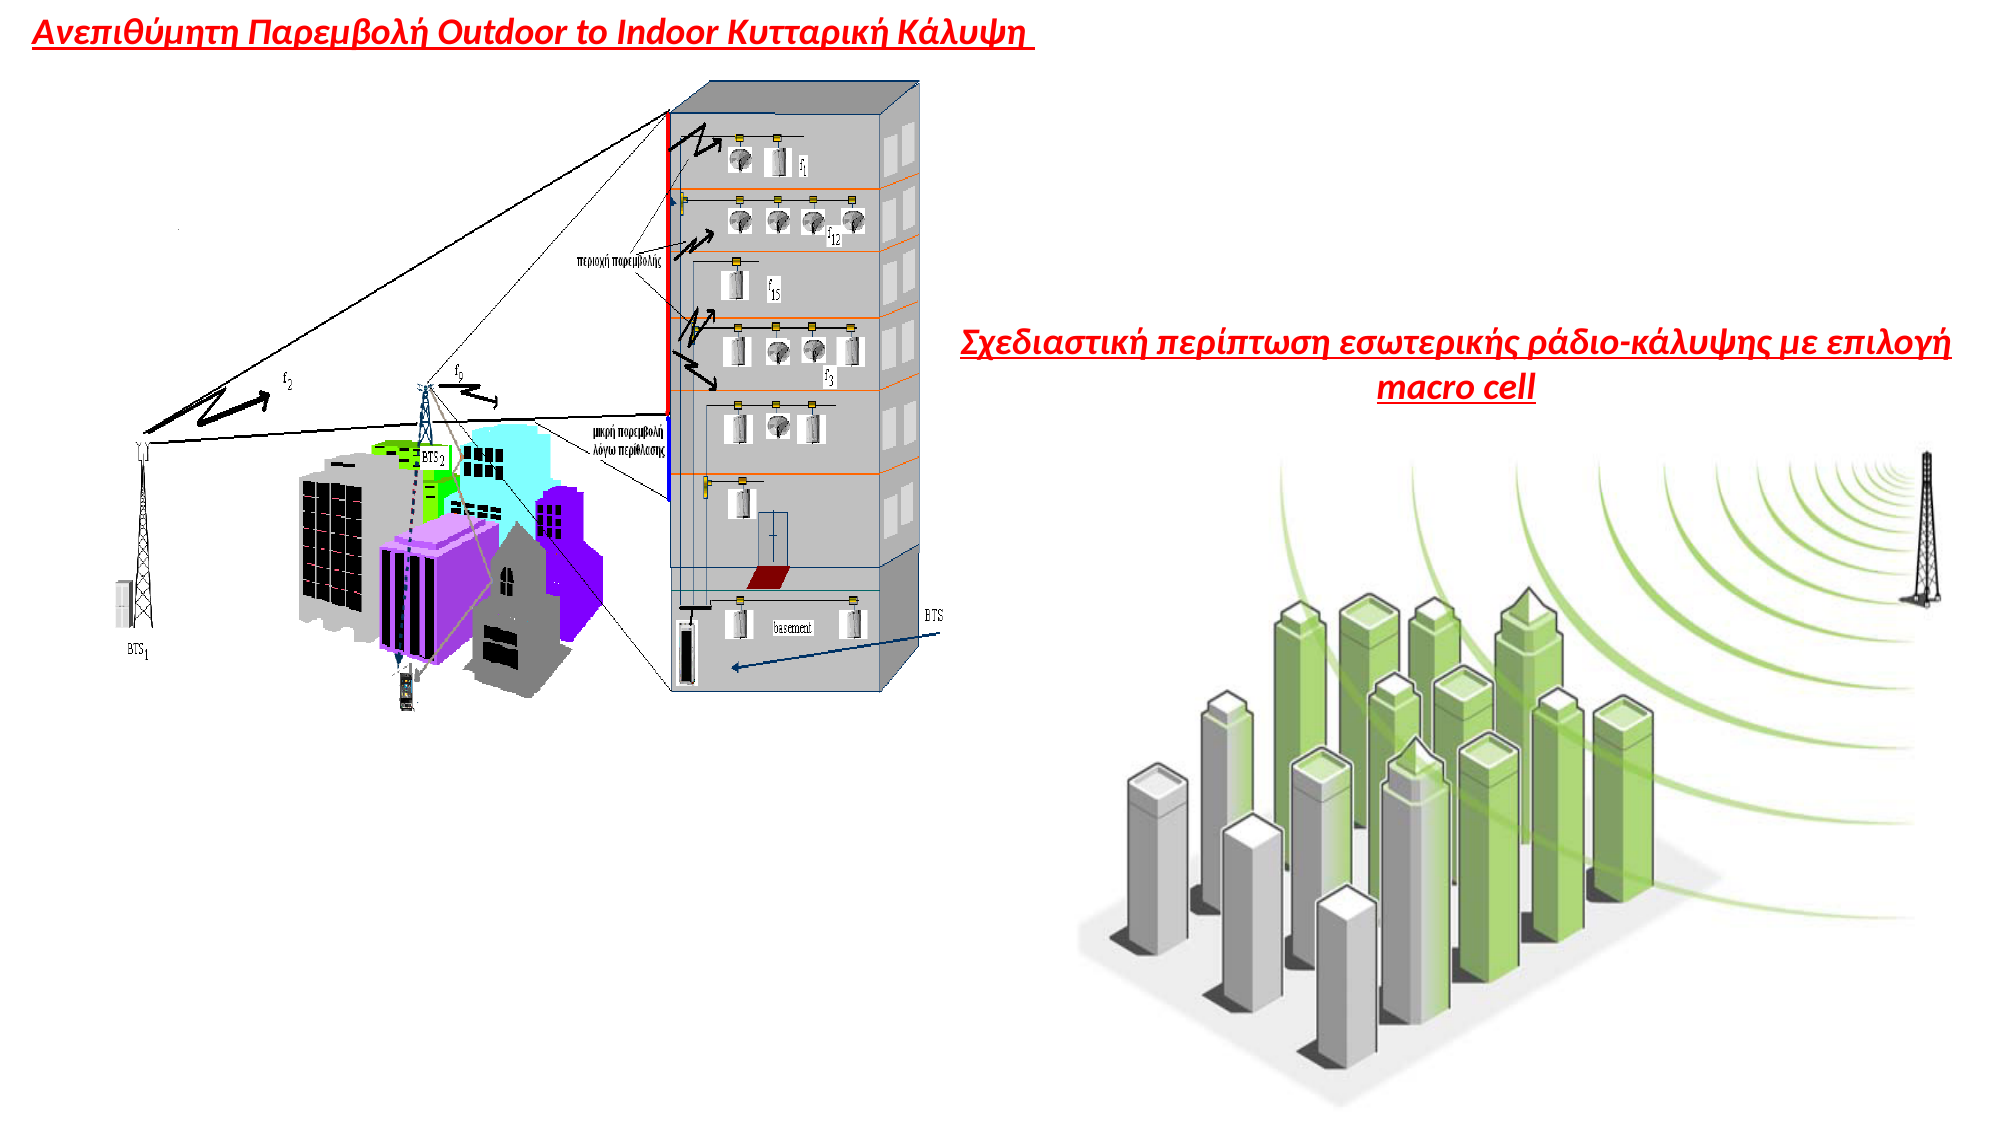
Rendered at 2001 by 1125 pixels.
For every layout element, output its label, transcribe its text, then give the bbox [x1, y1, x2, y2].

text_box Σχεδιαστική περίπτωση εσωτερικής ράδιο-κάλυψης με επιλογή macro cell [945, 309, 1969, 415]
picture [113, 60, 945, 717]
picture [1067, 403, 1947, 1112]
text_box Ανεπιθύμητη Παρεμβολή Outdoor to Indoor Κυτταρική Κάλυψη [0, 0, 1068, 60]
